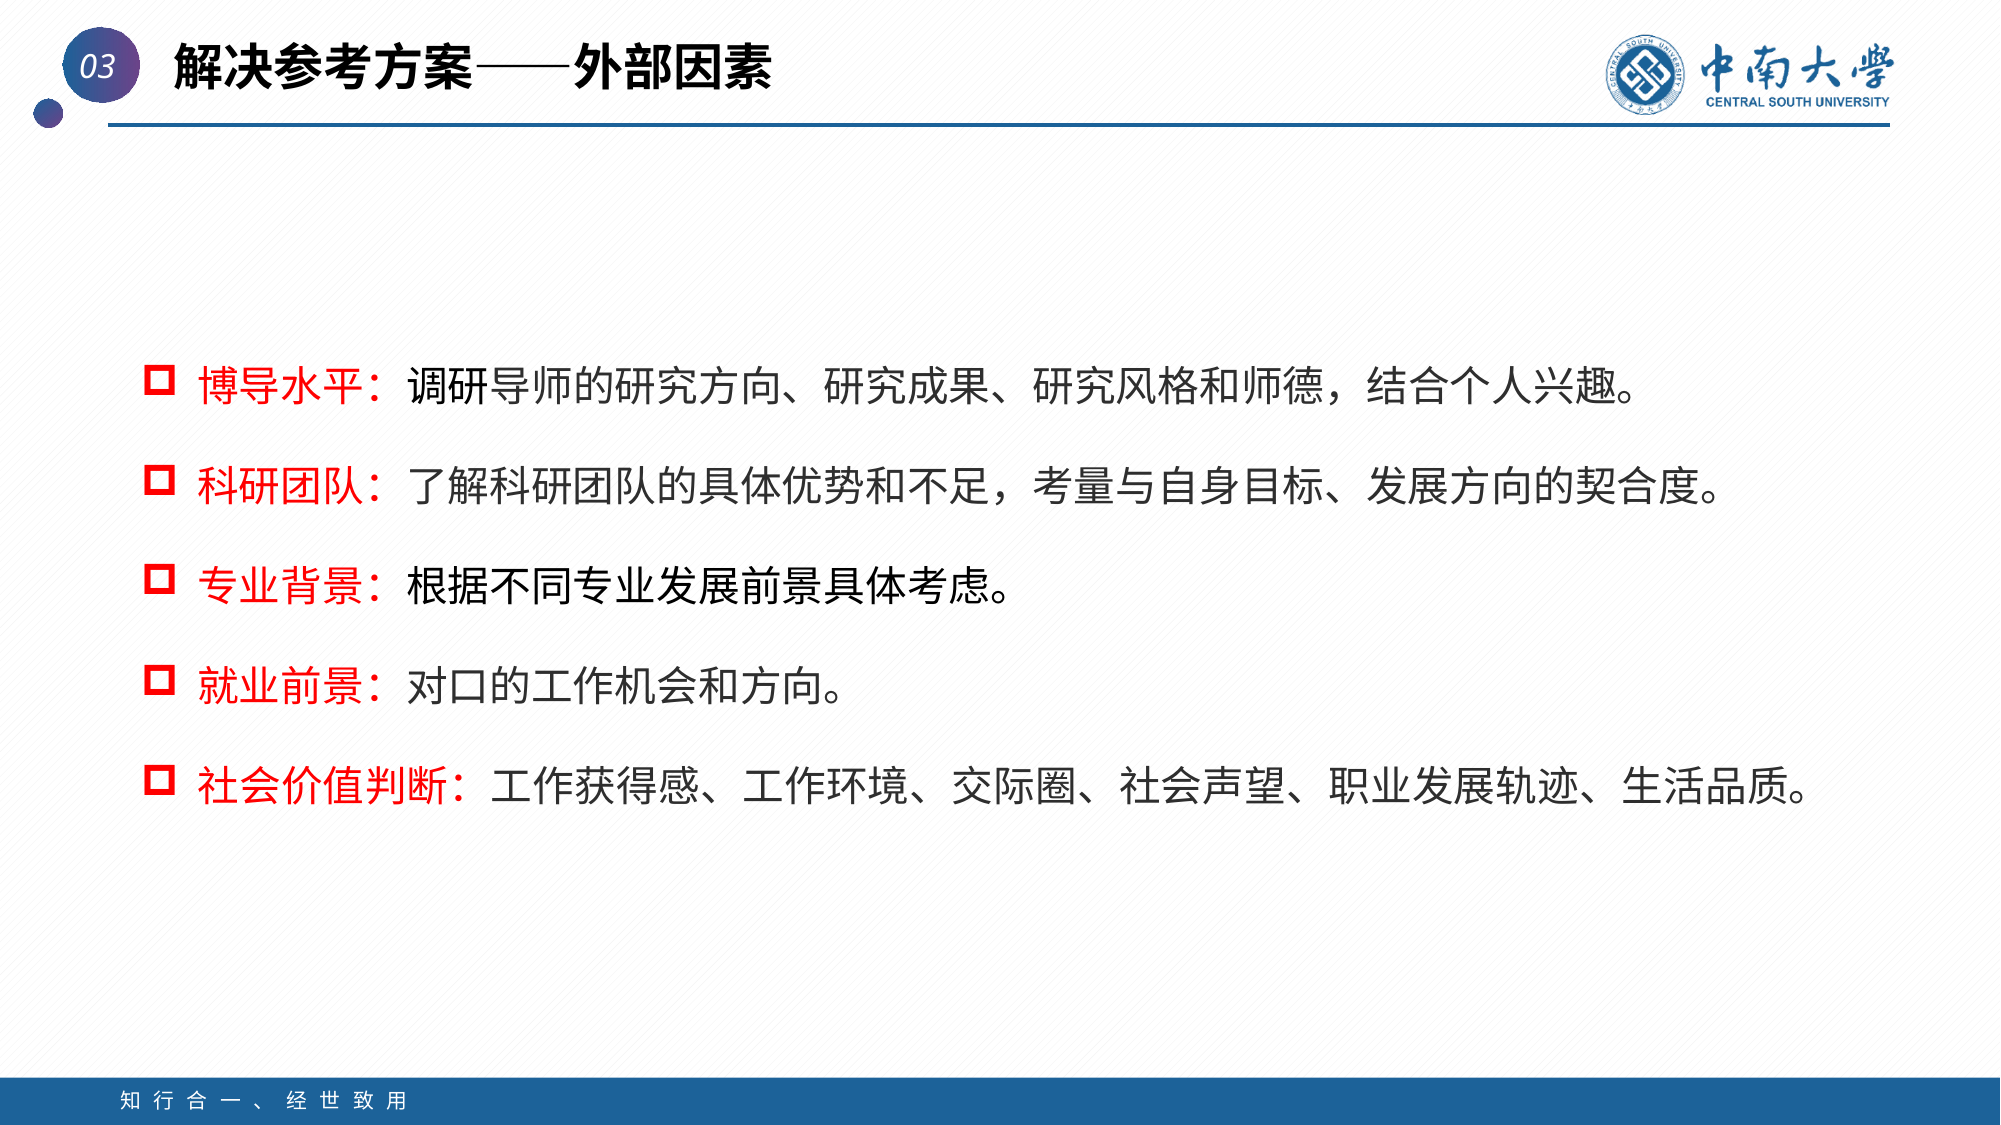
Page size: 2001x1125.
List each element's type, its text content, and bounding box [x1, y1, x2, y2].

picture [1595, 28, 1907, 121]
text_box 解决参考方案——外部因素 [173, 14, 1042, 104]
text_box [0, 1077, 2000, 1125]
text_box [33, 26, 153, 128]
text_box 博导水平：调研导师的研究方向、研究成果、研究风格和师德，结合个人兴趣。 科研团队：了解科研团队的具体优势和不足，考量与自身目标、发展方向的契合度。 专业背景：根据不同专业发展前景具体考虑。 就业前景：对口的工作机会和方向。 社会价值判断：工作获得感、工作环境、交际圈、社会声望、职业发展轨迹、生活品质。 [126, 302, 1804, 818]
text_box 知行合一、经世致用 [105, 1080, 423, 1120]
